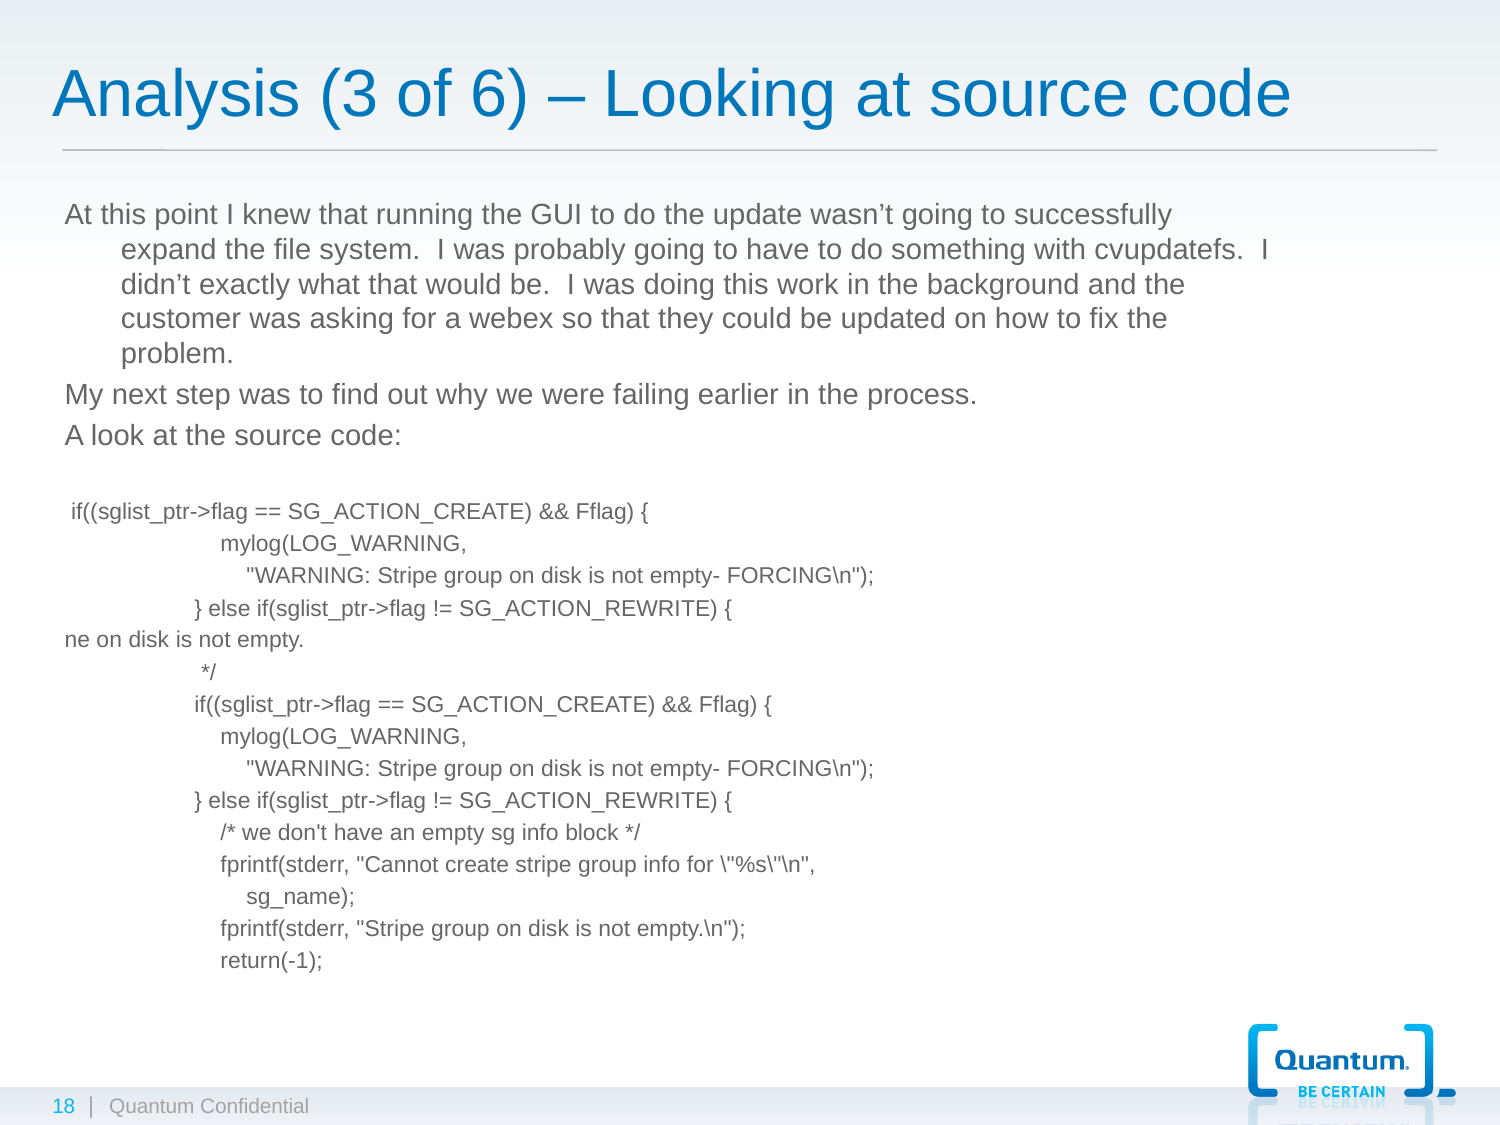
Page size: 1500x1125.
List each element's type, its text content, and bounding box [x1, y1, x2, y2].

picture [1240, 1012, 1463, 1125]
title Analysis (3 of 6) – Looking at source code [37, 37, 1313, 143]
list At this point I knew that running the GUI to do the update wasn’t going to successfully expand the file system. I was probably going to have to do something with cvupdatefs. I didn’t exactly what that would be. I was doing this work in the background and the customer was asking for a webex so that they could be updated on how to fix the problem. My next step was to find out why we were failing earlier in the process. A look at the source code: if((sglist_ptr->flag == SG_ACTION_CREATE) && Fflag) { mylog(LOG_WARNING, "WARNING: Stripe group on disk is not empty- FORCING\n"); } else if(sglist_ptr->flag != SG_ACTION_REWRITE) { ne on disk is not empty. */ if((sglist_ptr->flag == SG_ACTION_CREATE) && Fflag) { mylog(LOG_WARNING, "WARNING: Stripe group on disk is not empty- FORCING\n"); } else if(sglist_ptr->flag != SG_ACTION_REWRITE) { /* we don't have an empty sg info block */ fprintf(stderr, "Cannot create stripe group info for \"%s\"\n", sg_name); fprintf(stderr, "Stripe group on disk is not empty.\n"); return(-1); [49, 187, 1288, 1013]
slide_number 18 [37, 1085, 114, 1125]
